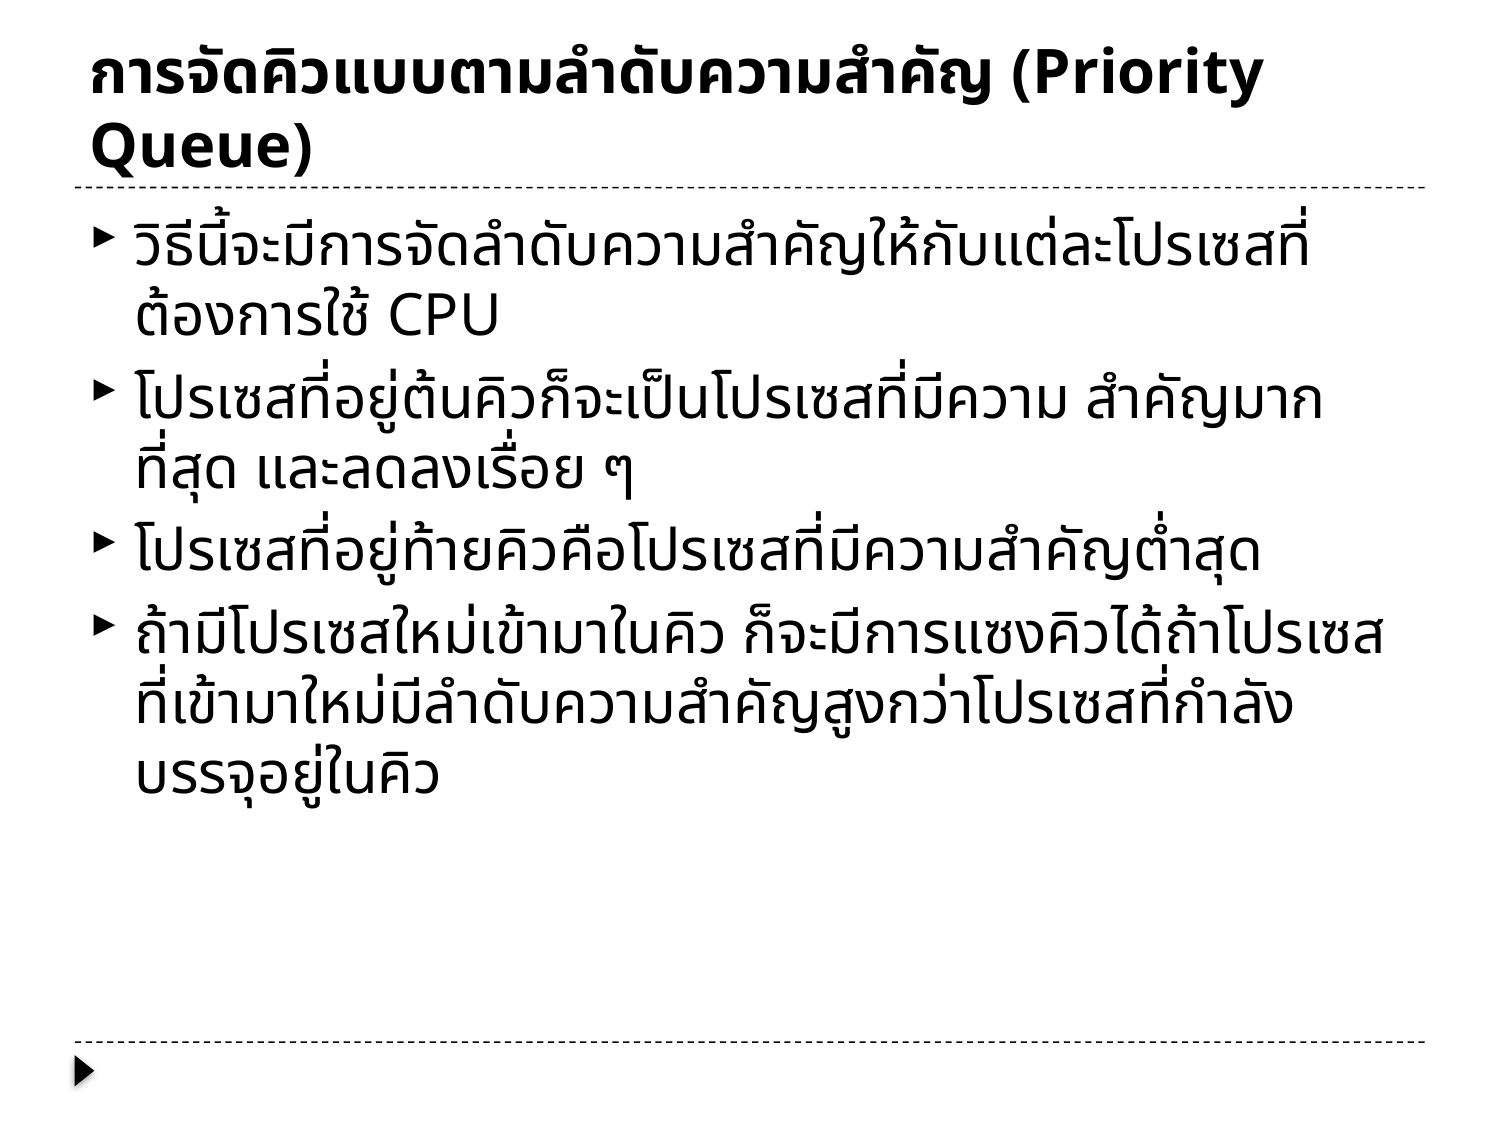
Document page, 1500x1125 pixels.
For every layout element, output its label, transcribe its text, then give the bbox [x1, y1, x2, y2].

title การจัดคิวแบบตามลำดับความสำคัญ (Priority Queue) [75, 24, 1425, 188]
list วิธีนี้จะมีการจัดลำดับความสำคัญให้กับแต่ละโปรเซสที่ต้องการใช้ CPU โปรเซสที่อยู่ต้นคิวก็จะเป็นโปรเซสที่มีความ สำคัญมากที่สุด และลดลงเรื่อย ๆ โปรเซสที่อยู่ท้ายคิวคือโปรเซสที่มีความสำคัญต่ำสุด ถ้ามีโปรเซสใหม่เข้ามาในคิว ก็จะมีการแซงคิวได้ถ้าโปรเซสที่เข้ามาใหม่มีลำดับความสำคัญสูงกว่าโปรเซสที่กำลังบรรจุอยู่ในคิว [75, 200, 1425, 1010]
